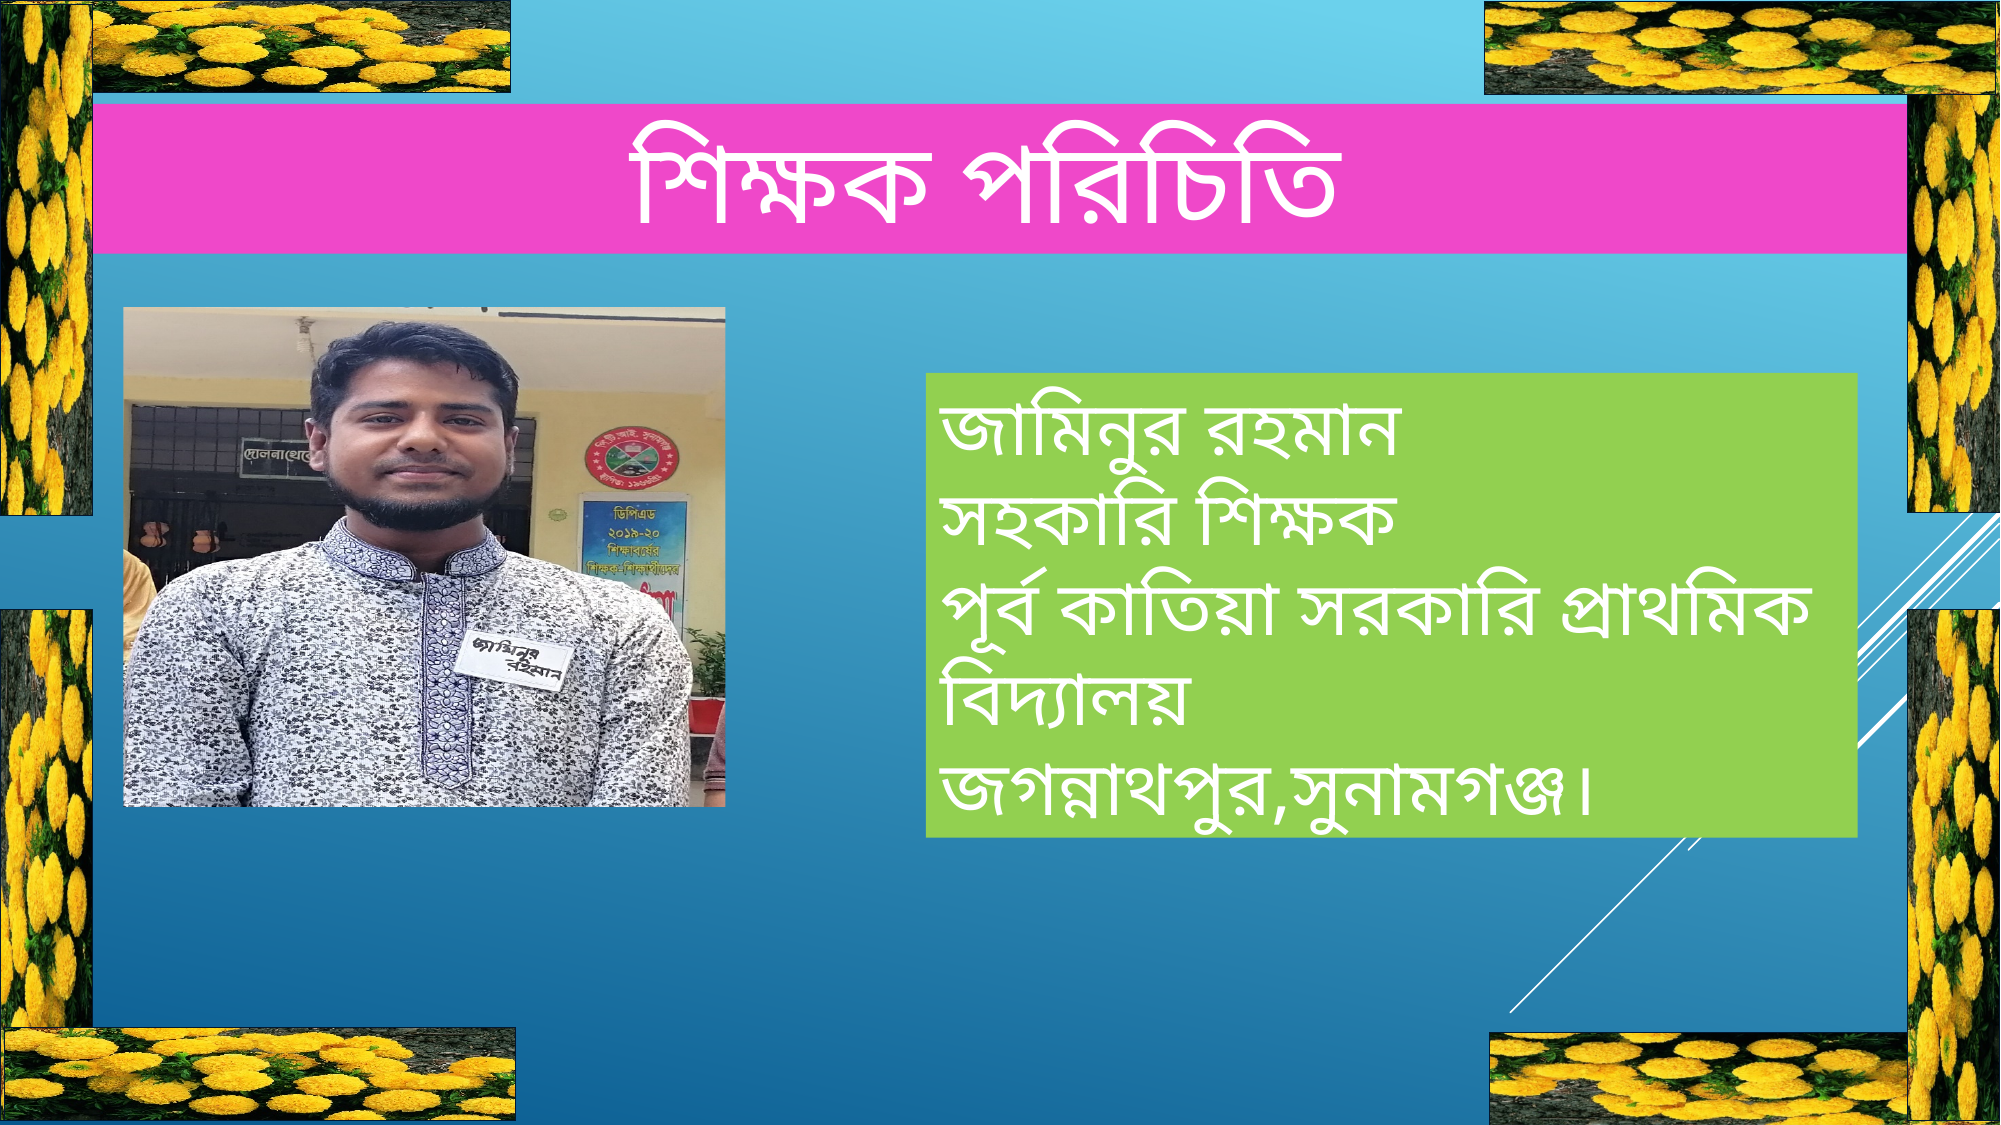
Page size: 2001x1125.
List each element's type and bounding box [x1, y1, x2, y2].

text_box [0, 0, 2000, 1125]
